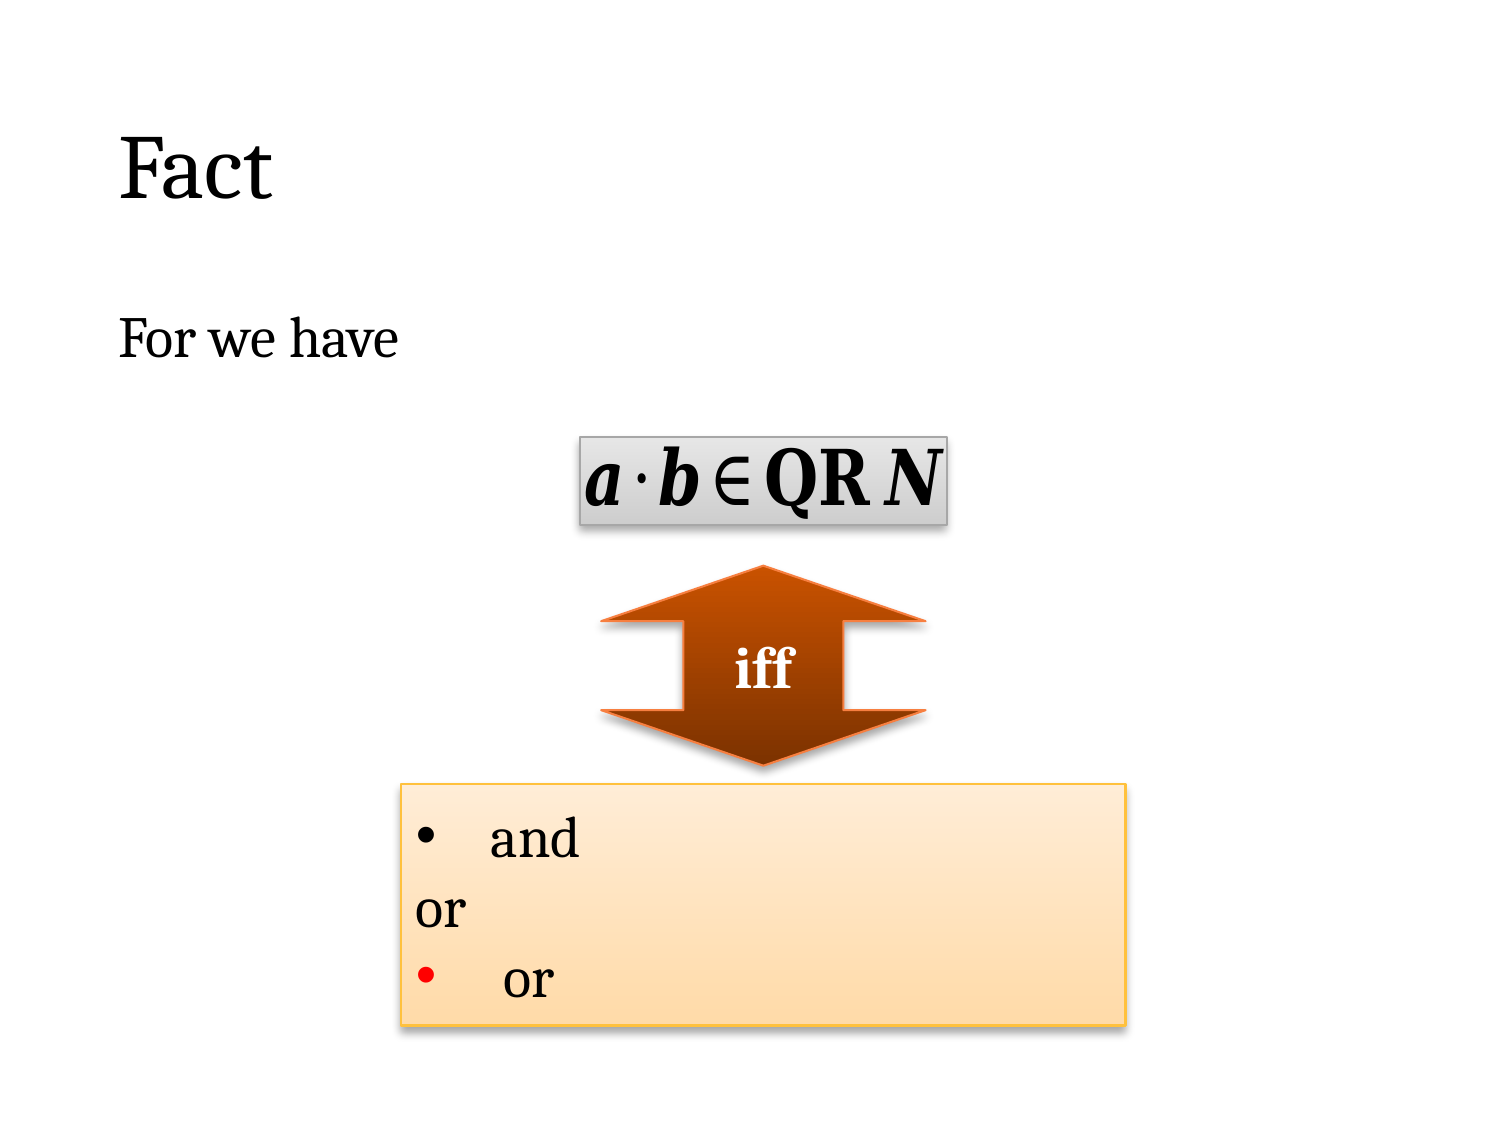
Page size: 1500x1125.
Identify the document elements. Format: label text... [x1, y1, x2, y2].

title Fact [103, 59, 1397, 278]
text_box iff [600, 564, 927, 767]
